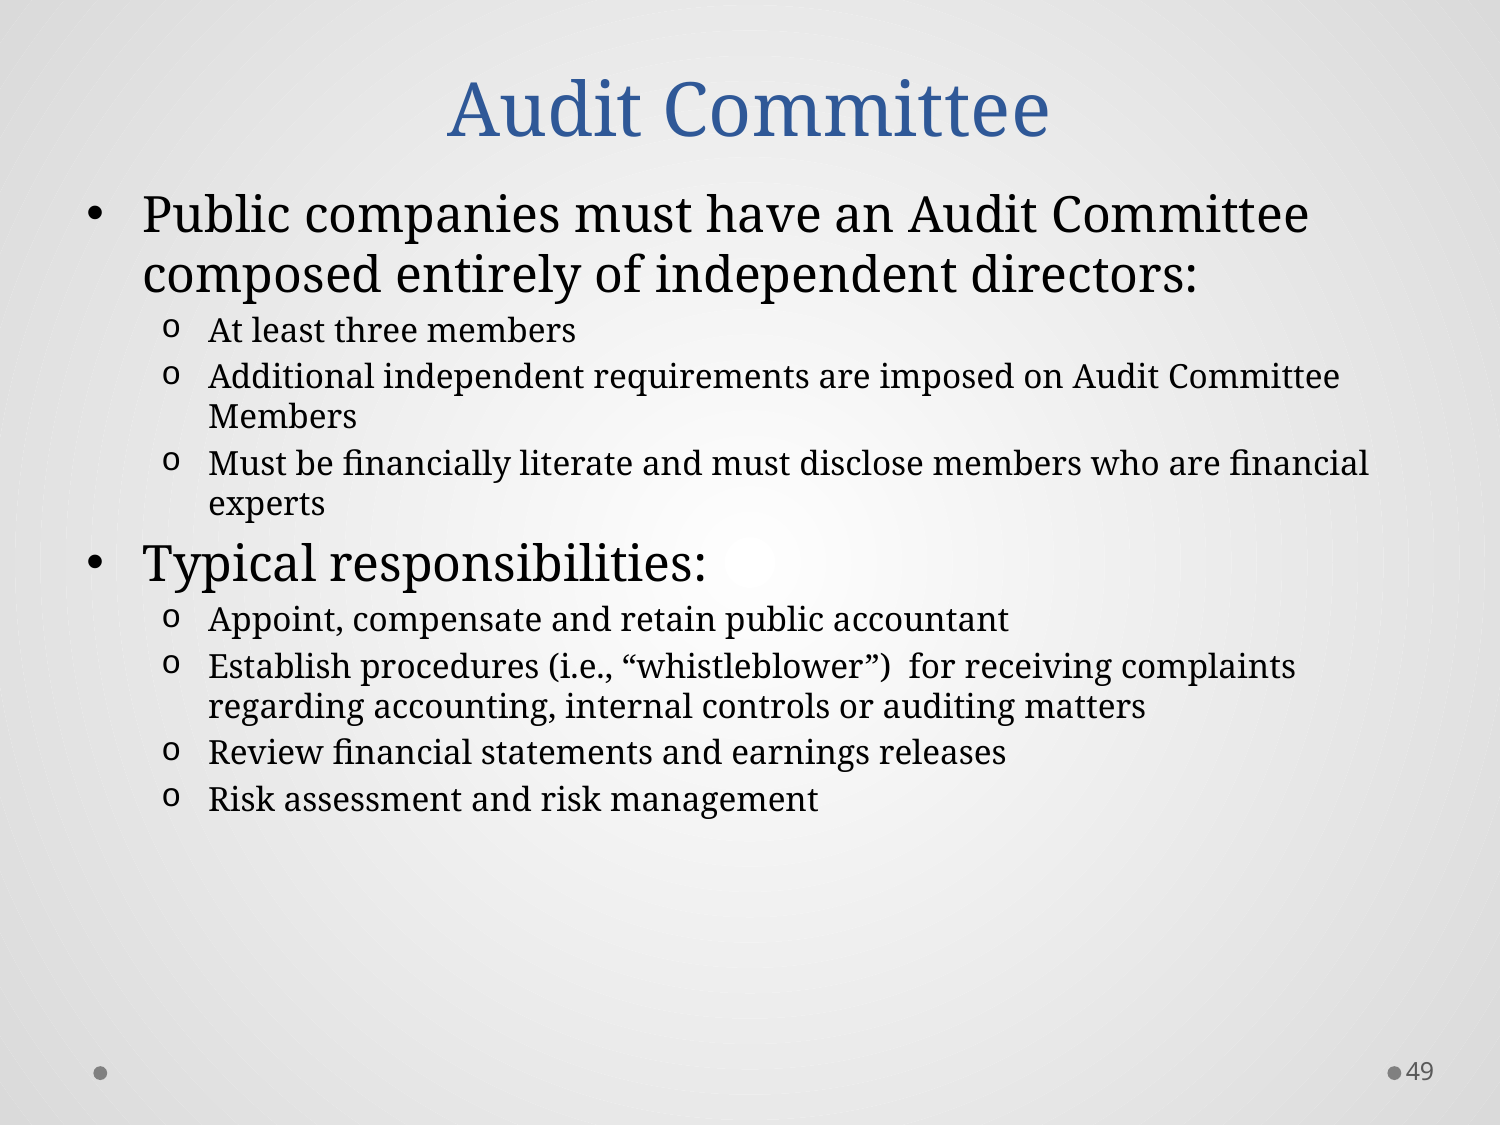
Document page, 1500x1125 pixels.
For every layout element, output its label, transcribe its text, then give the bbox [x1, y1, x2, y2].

slide_number 49 [1401, 1042, 1494, 1103]
title Audit Committee [75, 50, 1425, 175]
list Public companies must have an Audit Committee composed entirely of independent directors: At least three members Additional independent requirements are imposed on Audit Committee Members Must be financially literate and must disclose members who are financial experts Typical responsibilities: Appoint, compensate and retain public accountant Establish procedures (i.e., “whistleblower”) for receiving complaints regarding accounting, internal controls or auditing matters Review financial statements and earnings releases Risk assessment and risk management [71, 174, 1422, 1063]
